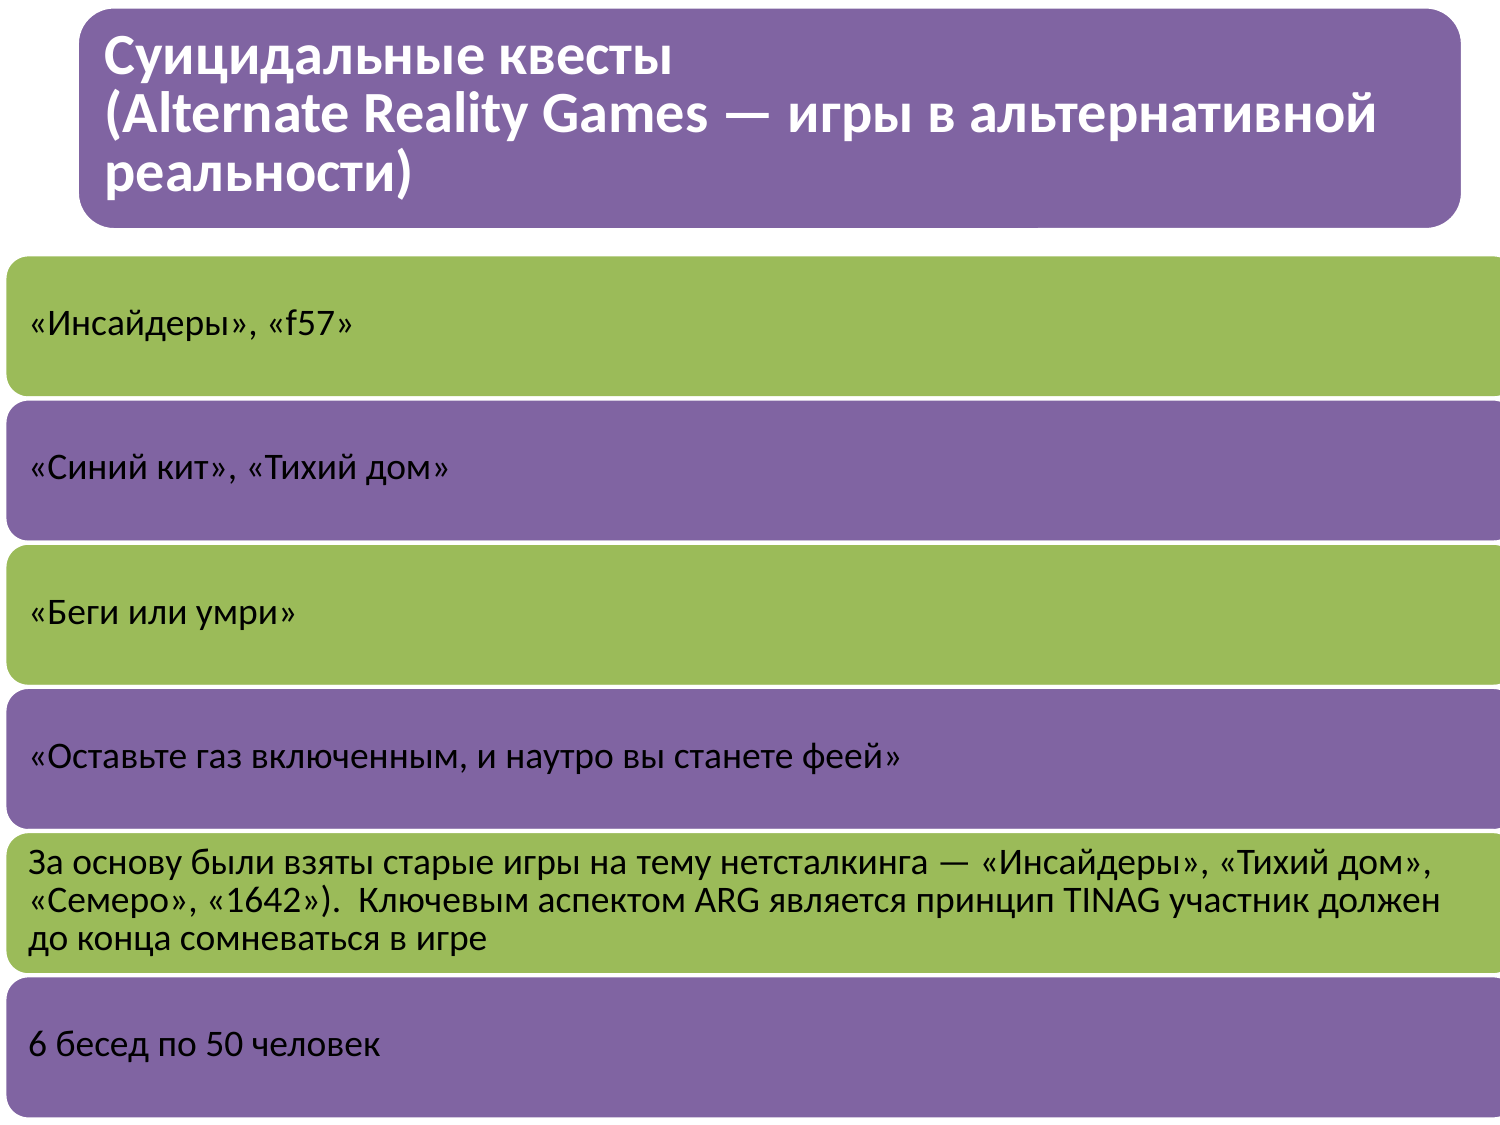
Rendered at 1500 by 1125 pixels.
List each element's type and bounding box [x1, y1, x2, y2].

text_box [76, 6, 1464, 231]
list [4, 254, 1500, 1120]
